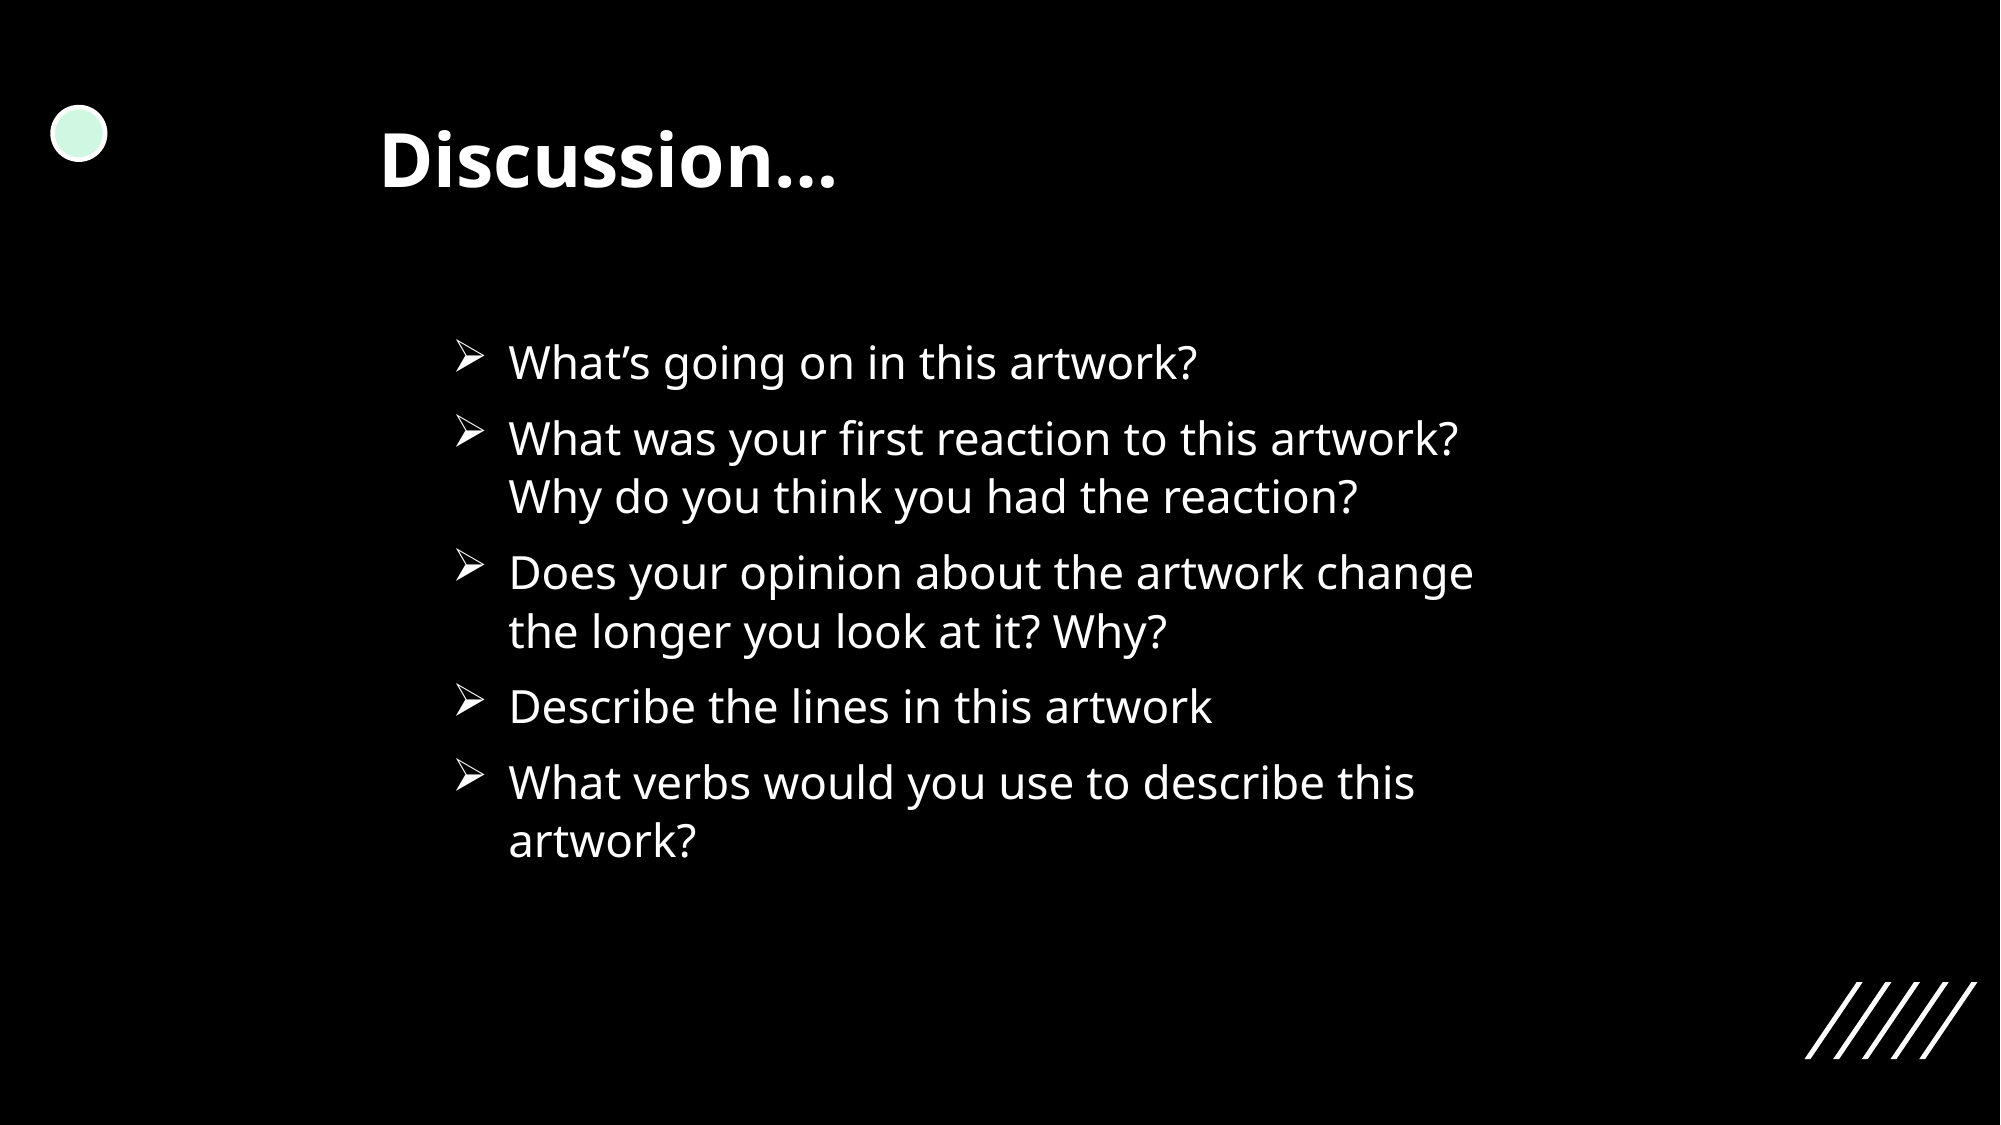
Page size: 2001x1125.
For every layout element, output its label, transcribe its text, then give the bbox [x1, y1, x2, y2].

text_box What’s going on in this artwork? What was your first reaction to this artwork? Why do you think you had the reaction? Does your opinion about the artwork change the longer you look at it? Why? Describe the lines in this artwork What verbs would you use to describe this artwork? [437, 322, 1522, 937]
text_box Discussion… [363, 104, 1207, 210]
